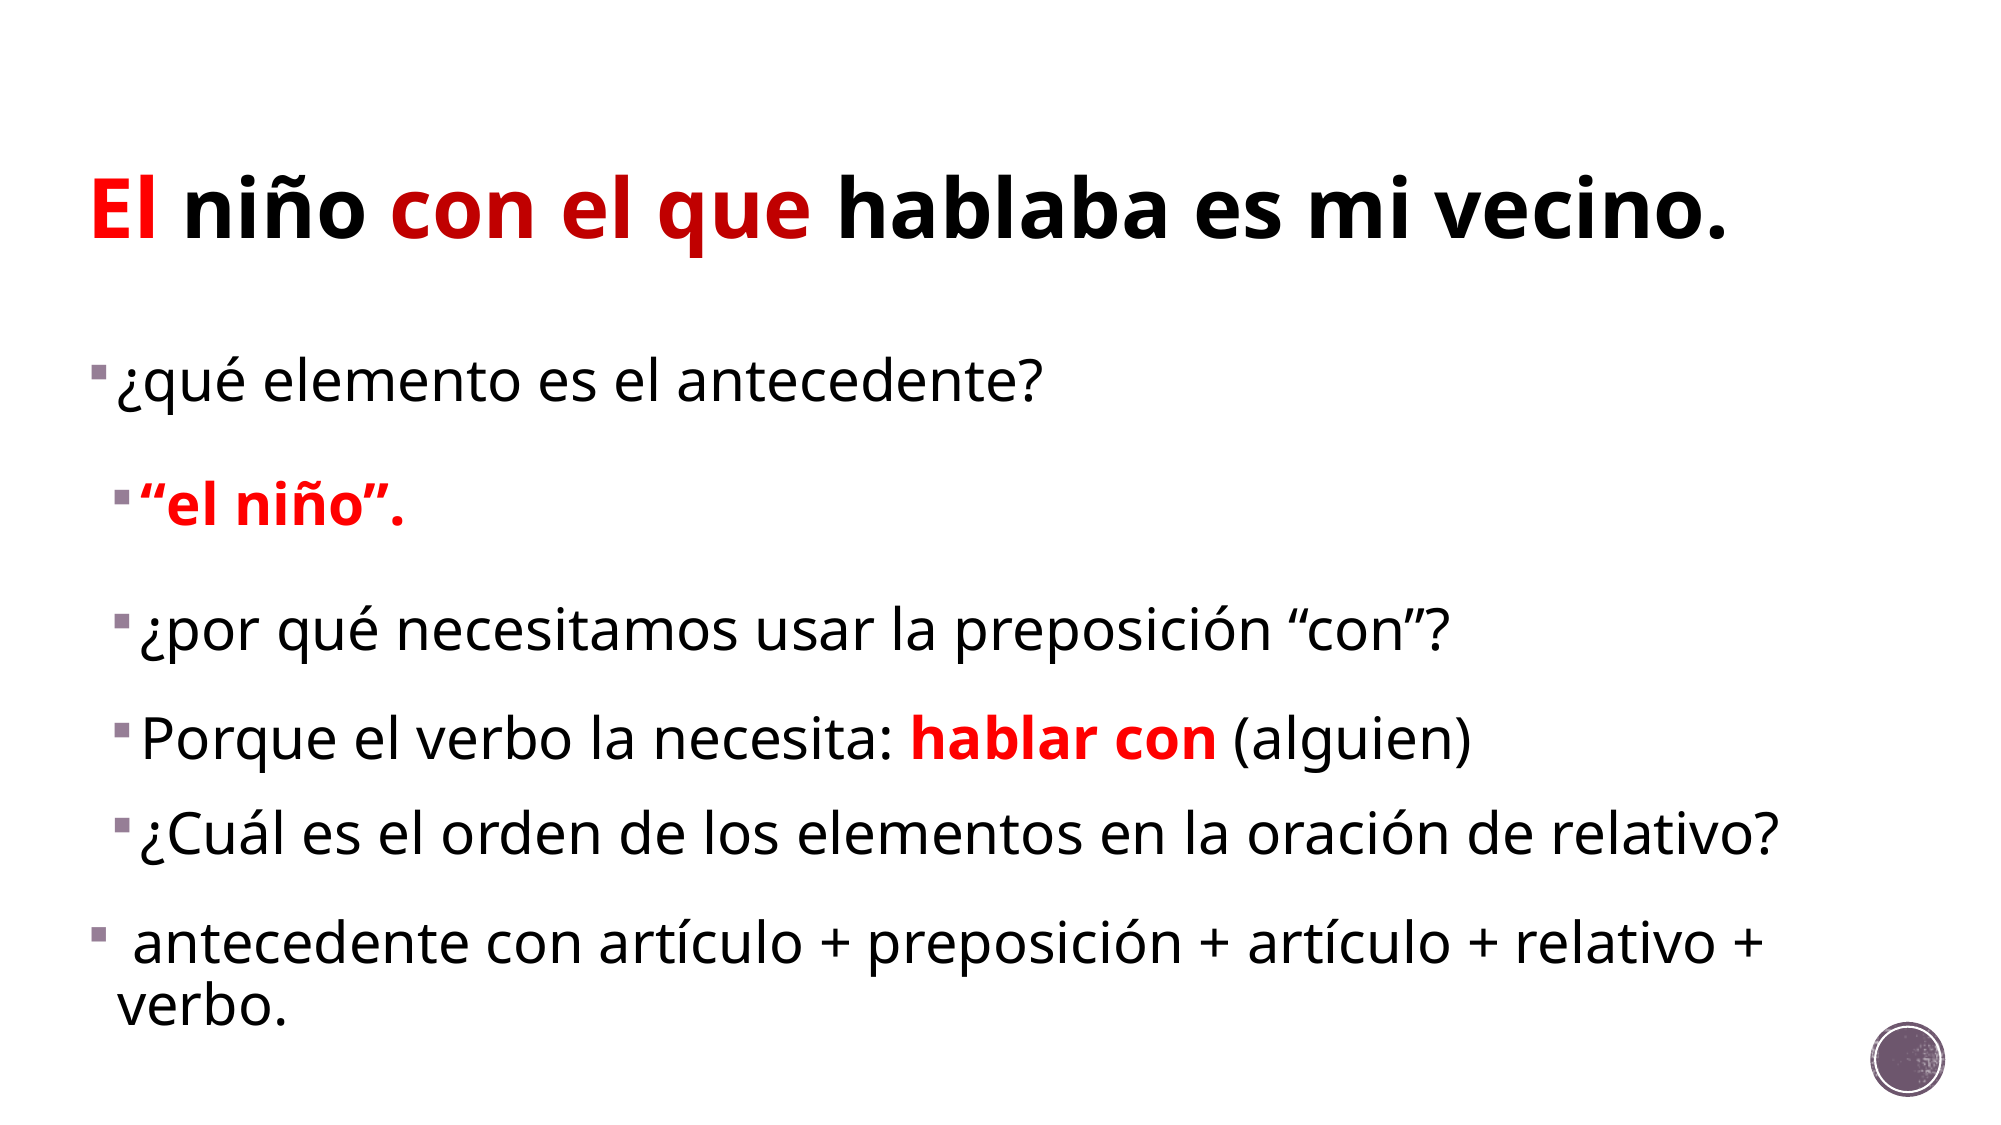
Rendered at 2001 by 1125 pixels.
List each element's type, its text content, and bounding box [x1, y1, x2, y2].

list ¿qué elemento es el antecedente? [72, 343, 1723, 483]
text_box ¿Cuál es el orden de los elementos en la oración de relativo? [95, 796, 1880, 936]
text_box ¿por qué necesitamos usar la preposición “con”? [95, 592, 1746, 701]
text_box “el niño”. [95, 467, 1746, 592]
text_box Porque el verbo la necesita: hablar con (alguien) [95, 701, 1746, 796]
text_box antecedente con artículo + preposición + artículo + relativo + verbo. [72, 905, 1857, 1046]
title El niño con el que hablaba es mi vecino. [72, 79, 1826, 344]
